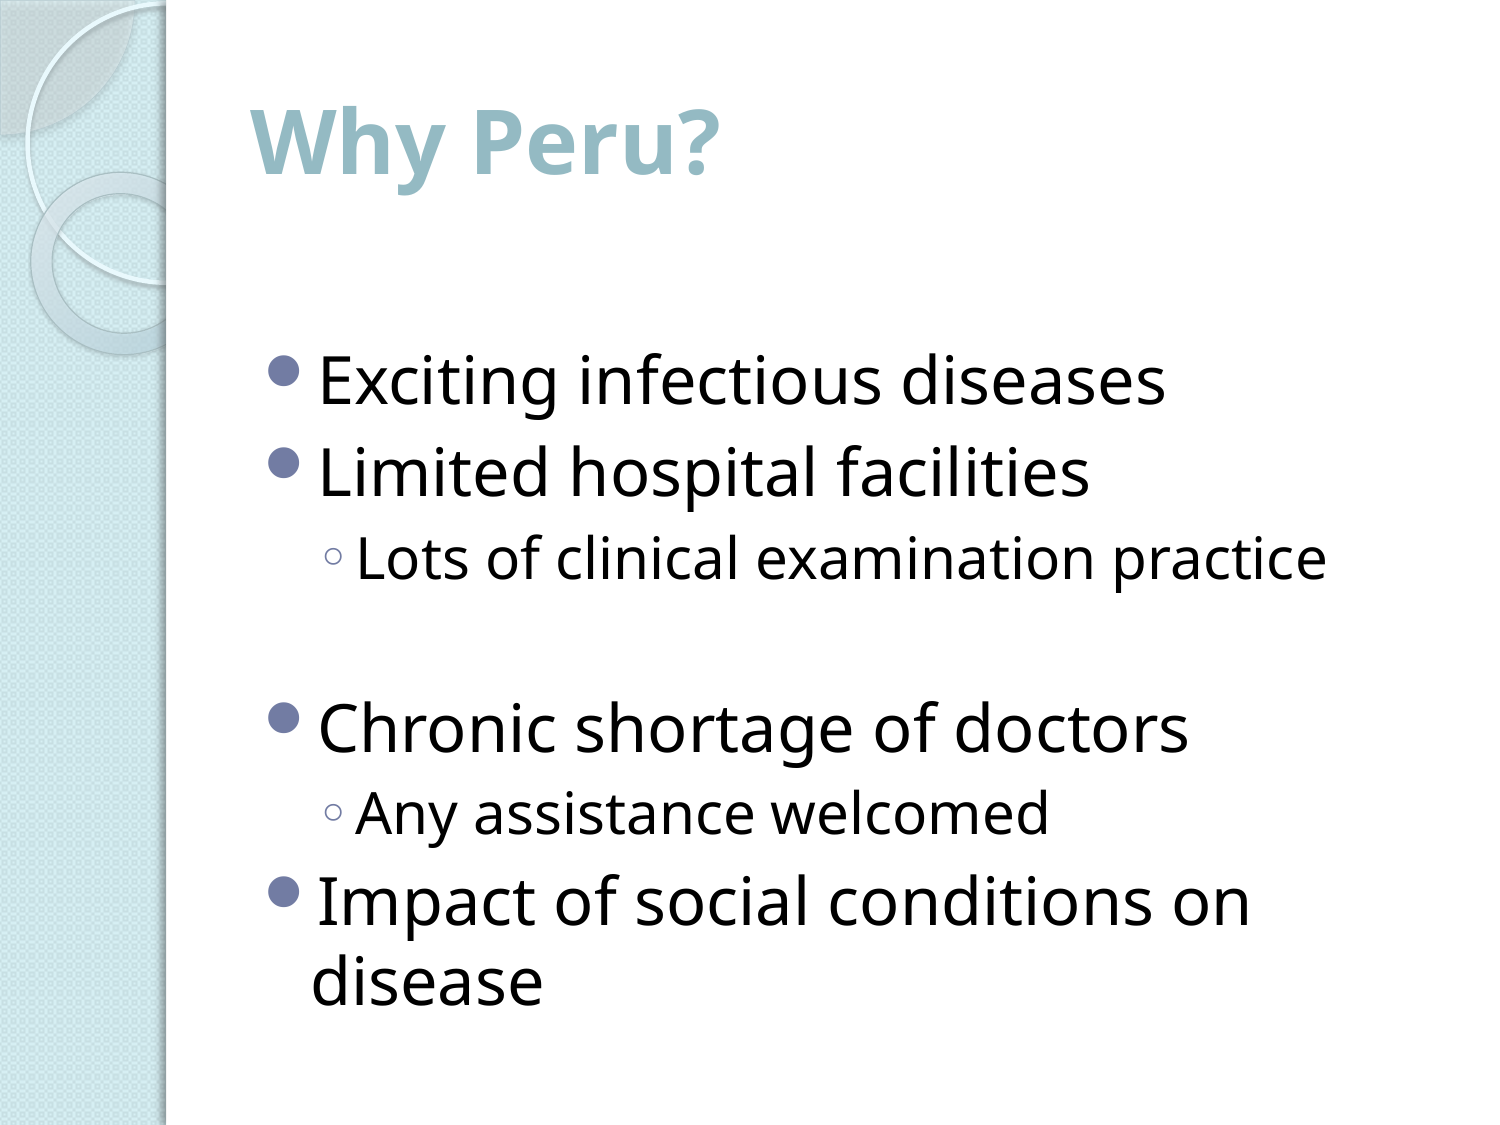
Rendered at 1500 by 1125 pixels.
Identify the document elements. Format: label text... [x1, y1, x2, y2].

title Why Peru? [235, 45, 1466, 233]
list Exciting infectious diseases Limited hospital facilities Lots of clinical examination practice Chronic shortage of doctors Any assistance welcomed Impact of social conditions on disease [235, 237, 1466, 1026]
